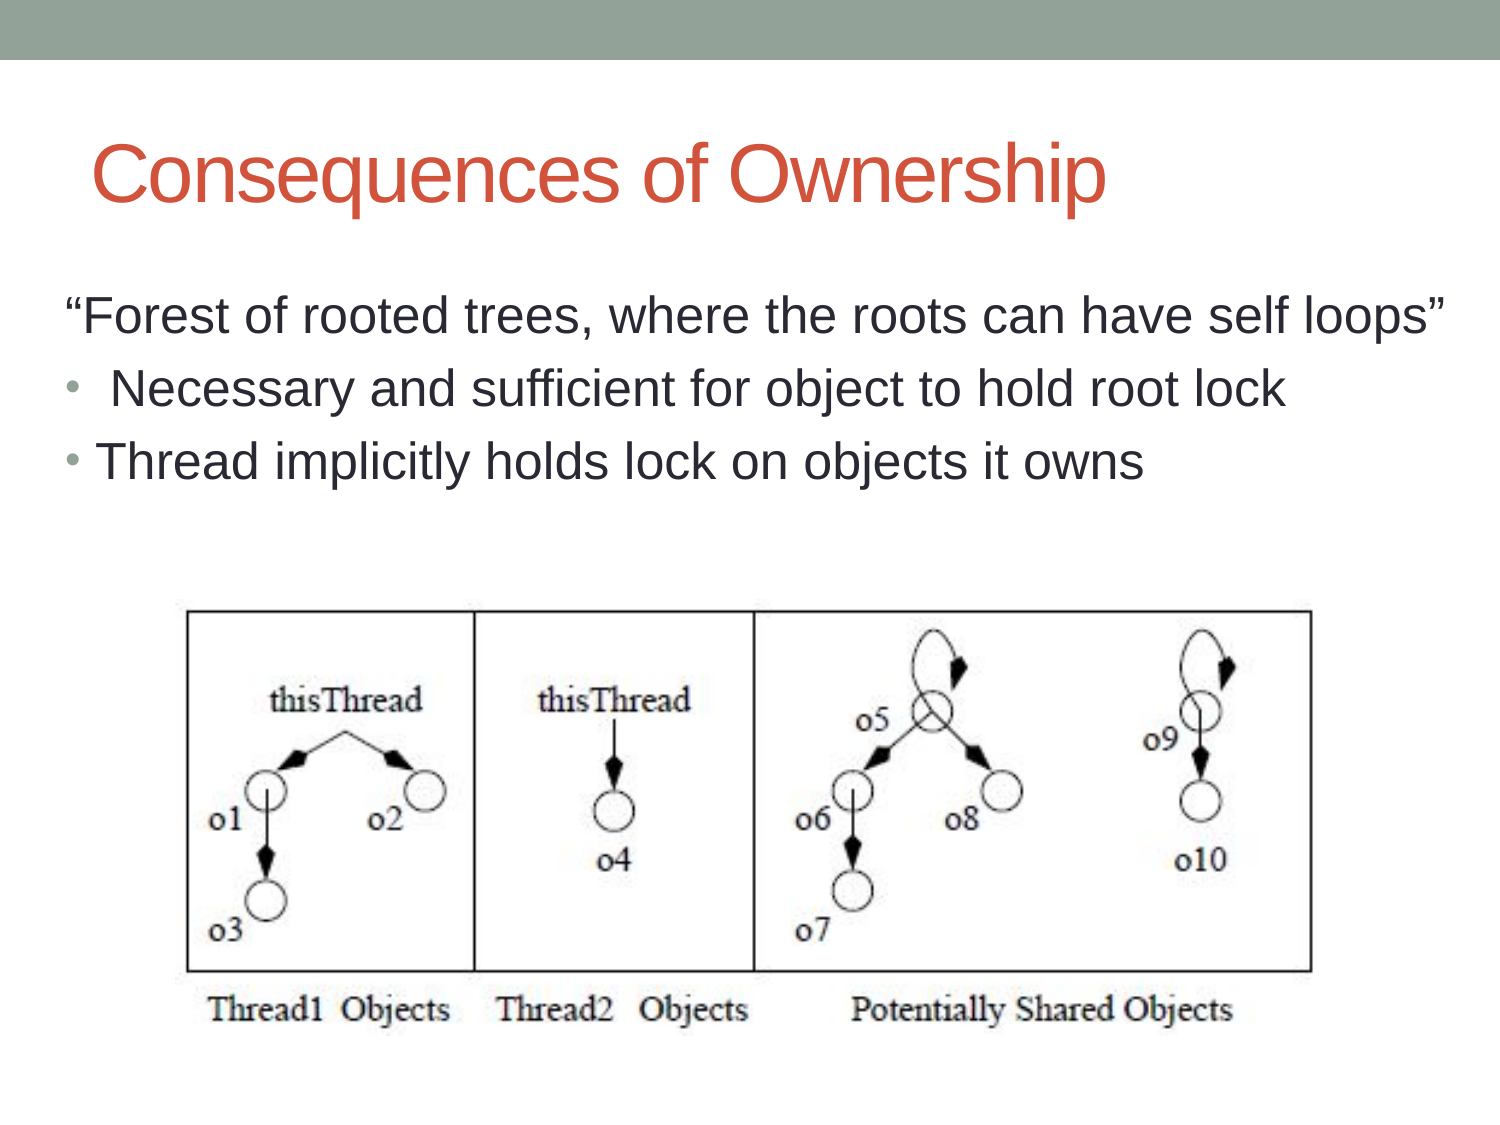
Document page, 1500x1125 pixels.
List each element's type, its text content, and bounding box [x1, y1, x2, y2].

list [175, 599, 1325, 1037]
list “Forest of rooted trees, where the roots can have self loops” Necessary and sufficient for object to hold root lock Thread implicitly holds lock on objects it owns [50, 274, 1463, 600]
title Consequences of Ownership [75, 87, 1425, 250]
